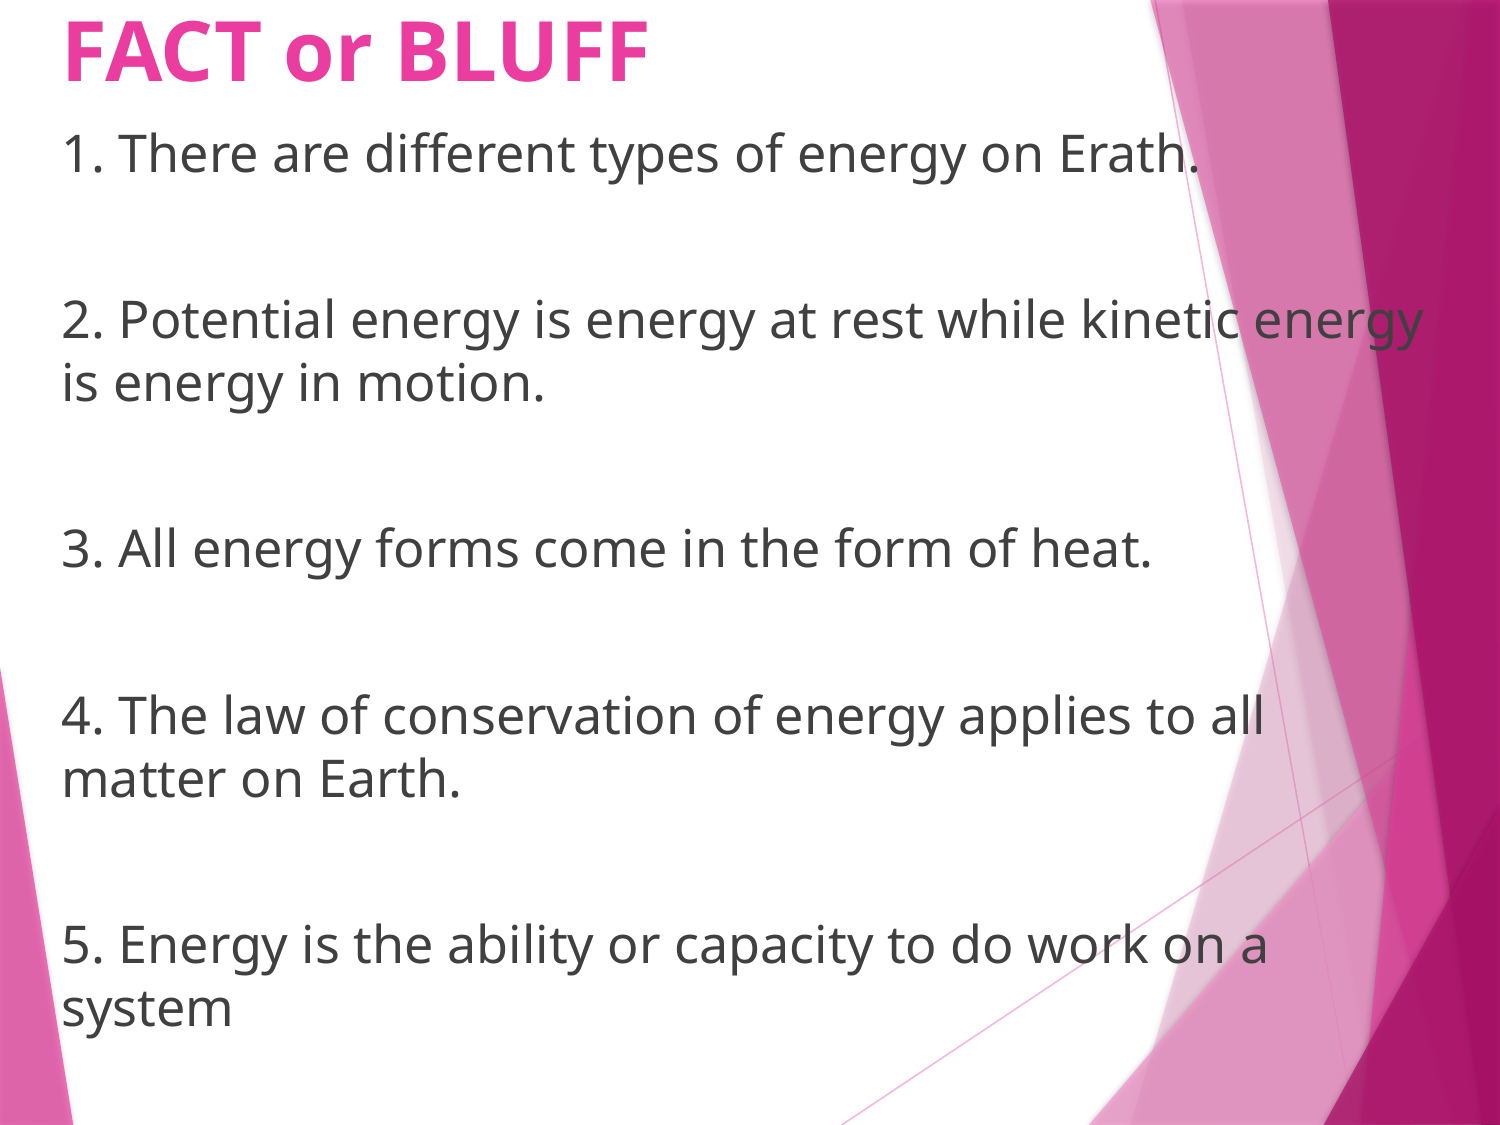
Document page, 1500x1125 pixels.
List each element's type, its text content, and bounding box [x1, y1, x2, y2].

list 1. There are different types of energy on Erath. 2. Potential energy is energy at rest while kinetic energy is energy in motion. 3. All energy forms come in the form of heat. 4. The law of conservation of energy applies to all matter on Earth. 5. Energy is the ability or capacity to do work on a system [46, 112, 1442, 1088]
title FACT or BLUFF [46, 0, 1397, 112]
